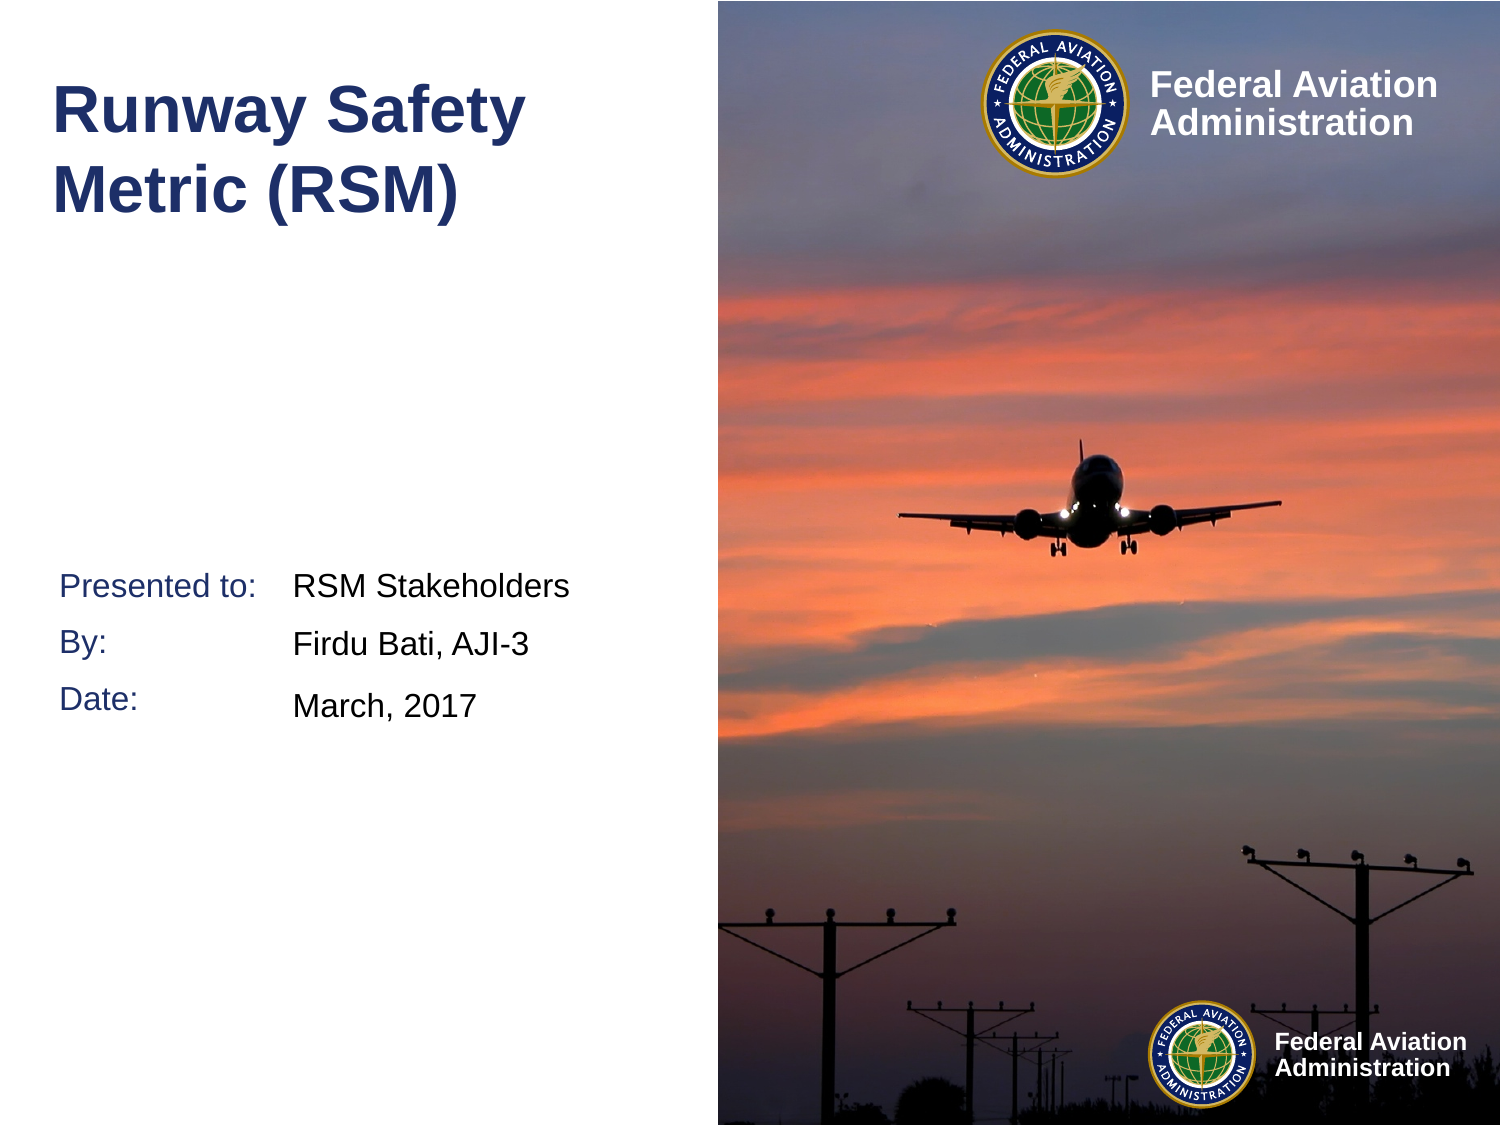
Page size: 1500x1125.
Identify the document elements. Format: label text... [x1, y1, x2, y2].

text_box March, 2017 [277, 676, 847, 732]
text_box Firdu Bati, AJI-3 [277, 615, 847, 670]
picture [718, 1, 1500, 1125]
title Runway Safety Metric (RSM) [37, 58, 716, 425]
text_box RSM Stakeholders [277, 556, 726, 612]
